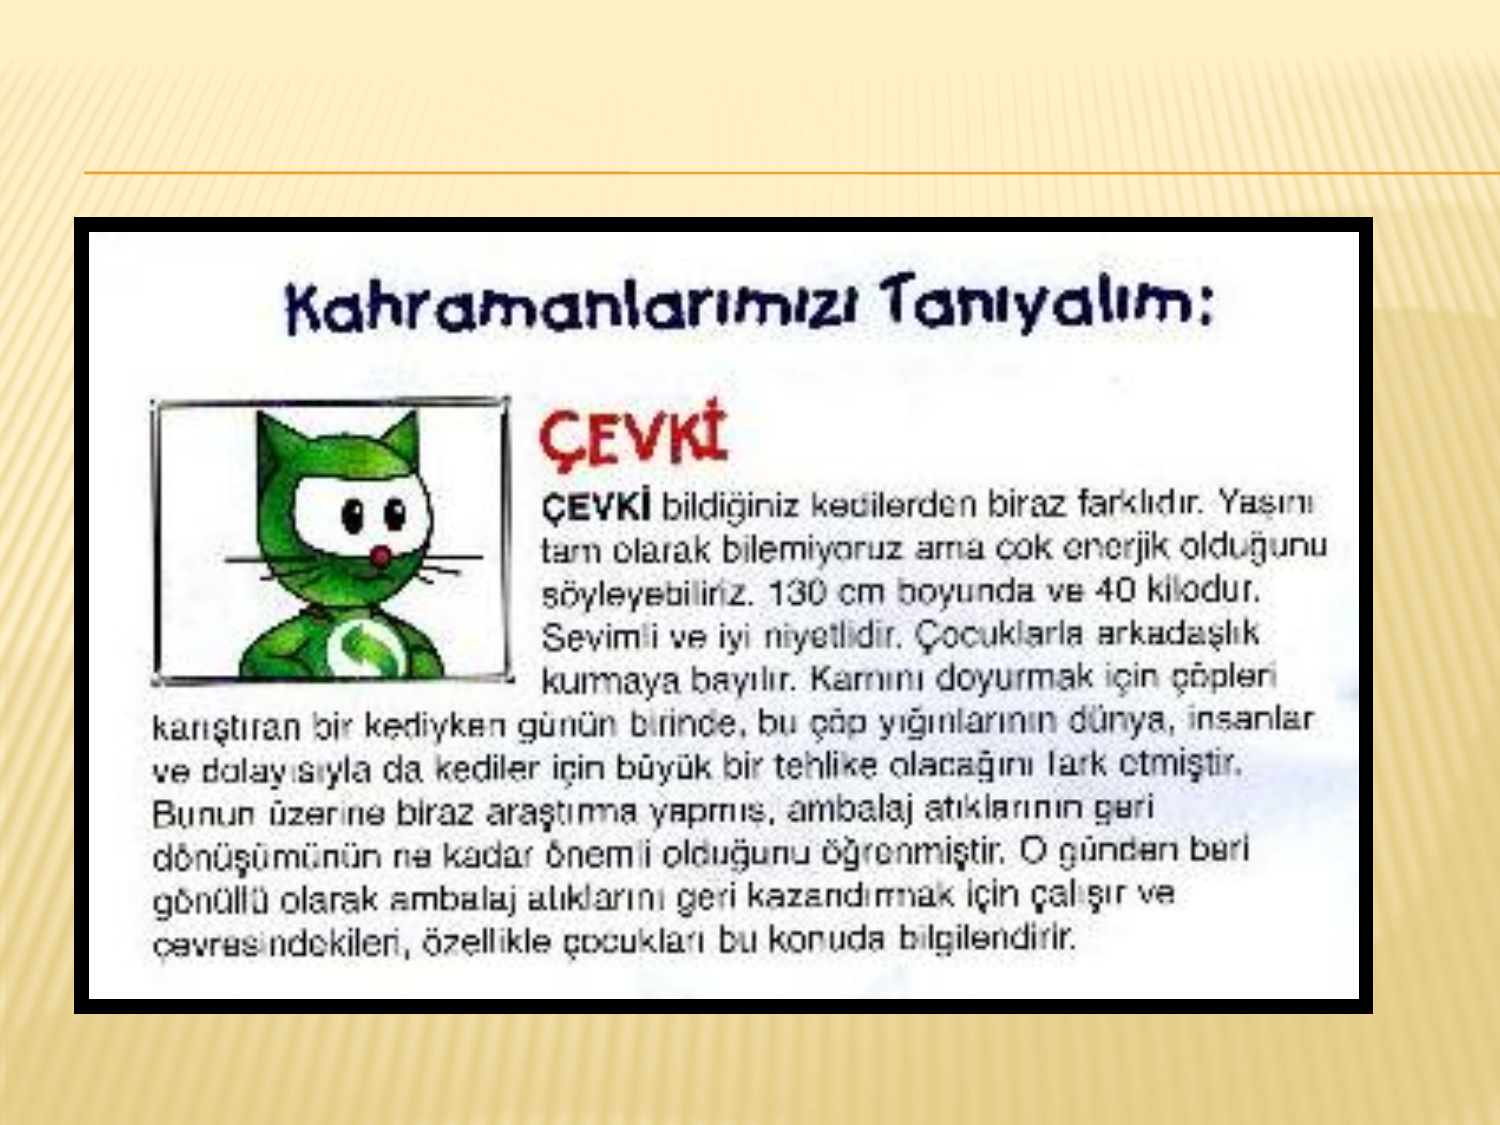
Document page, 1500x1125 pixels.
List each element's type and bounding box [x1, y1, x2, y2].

list [88, 231, 1360, 1000]
